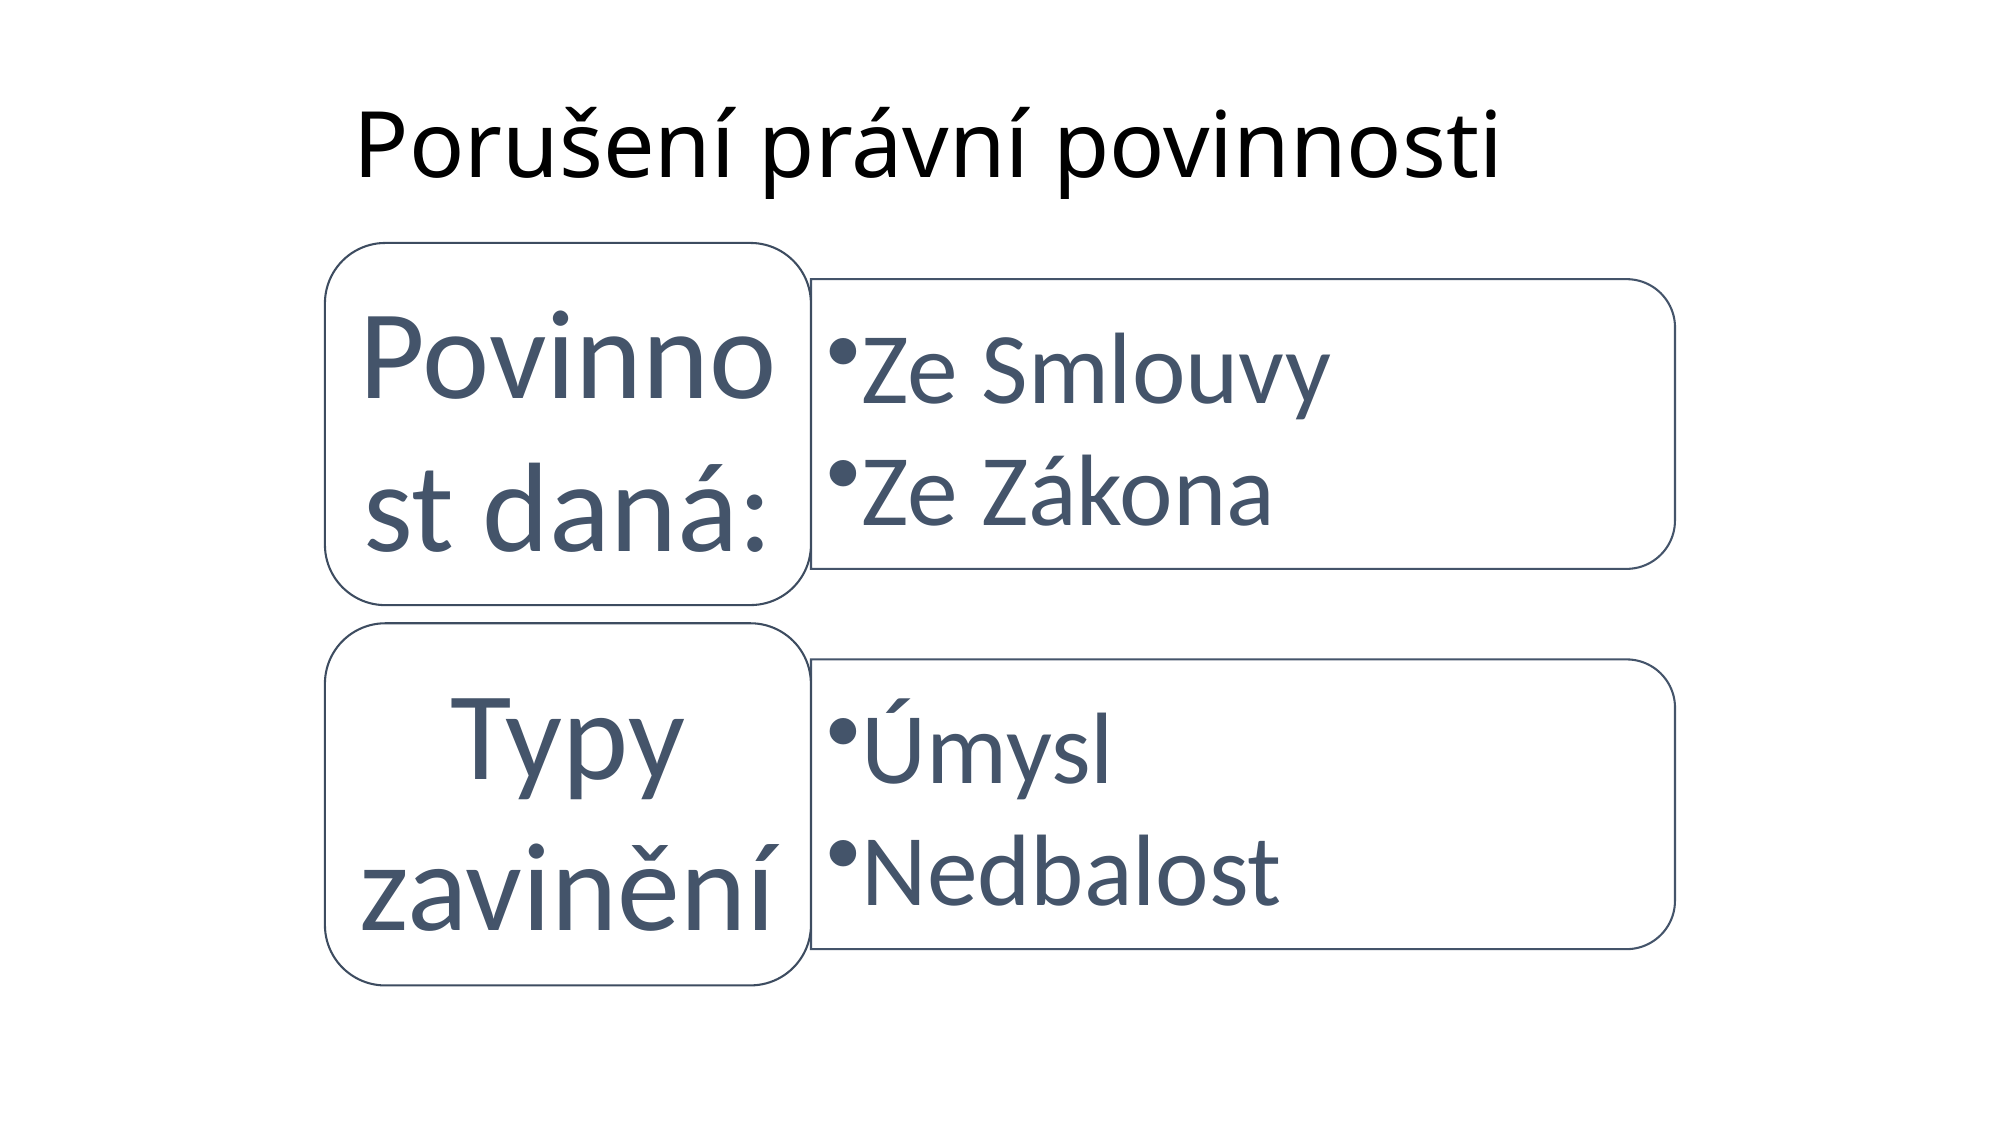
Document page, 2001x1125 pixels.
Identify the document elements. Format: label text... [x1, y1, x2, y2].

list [324, 242, 1675, 986]
title Porušení právní povinnosti [338, 54, 1689, 243]
